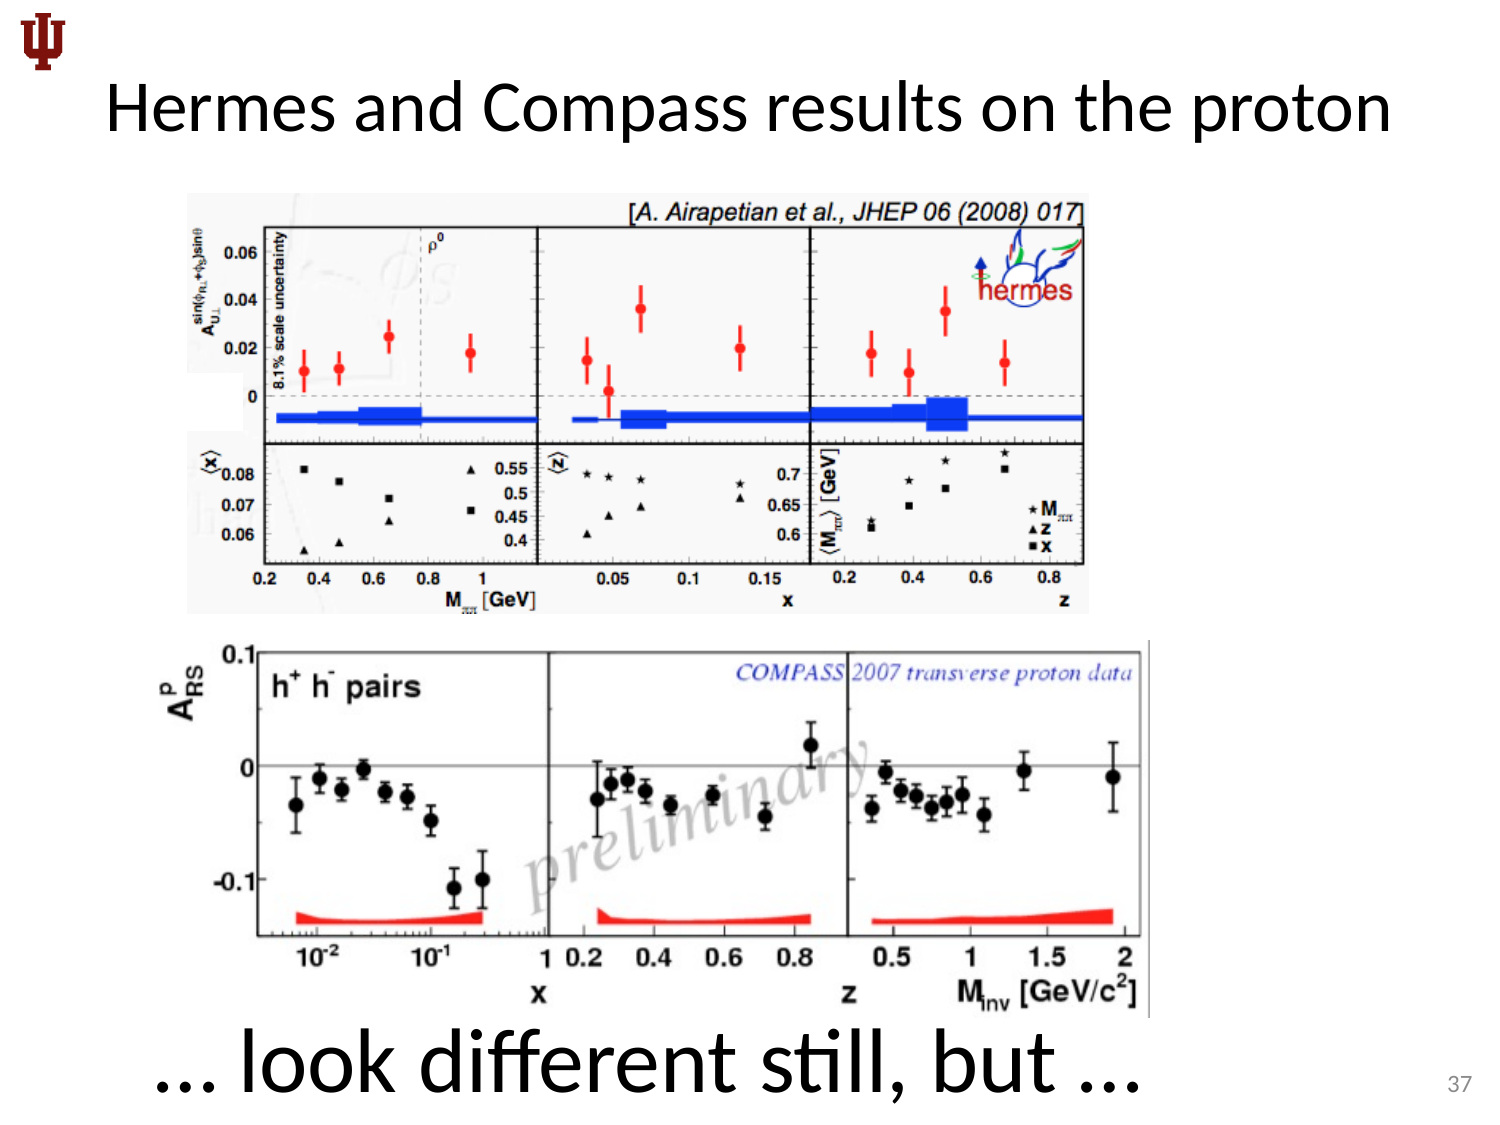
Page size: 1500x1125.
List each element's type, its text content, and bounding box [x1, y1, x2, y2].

slide_number 37 [1137, 1052, 1488, 1113]
text_box … look different still, but … [0, 962, 1324, 1125]
title Hermes and Compass results on the proton [75, 8, 1425, 196]
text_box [186, 193, 1089, 615]
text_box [141, 637, 1151, 1018]
picture [0, 13, 75, 88]
